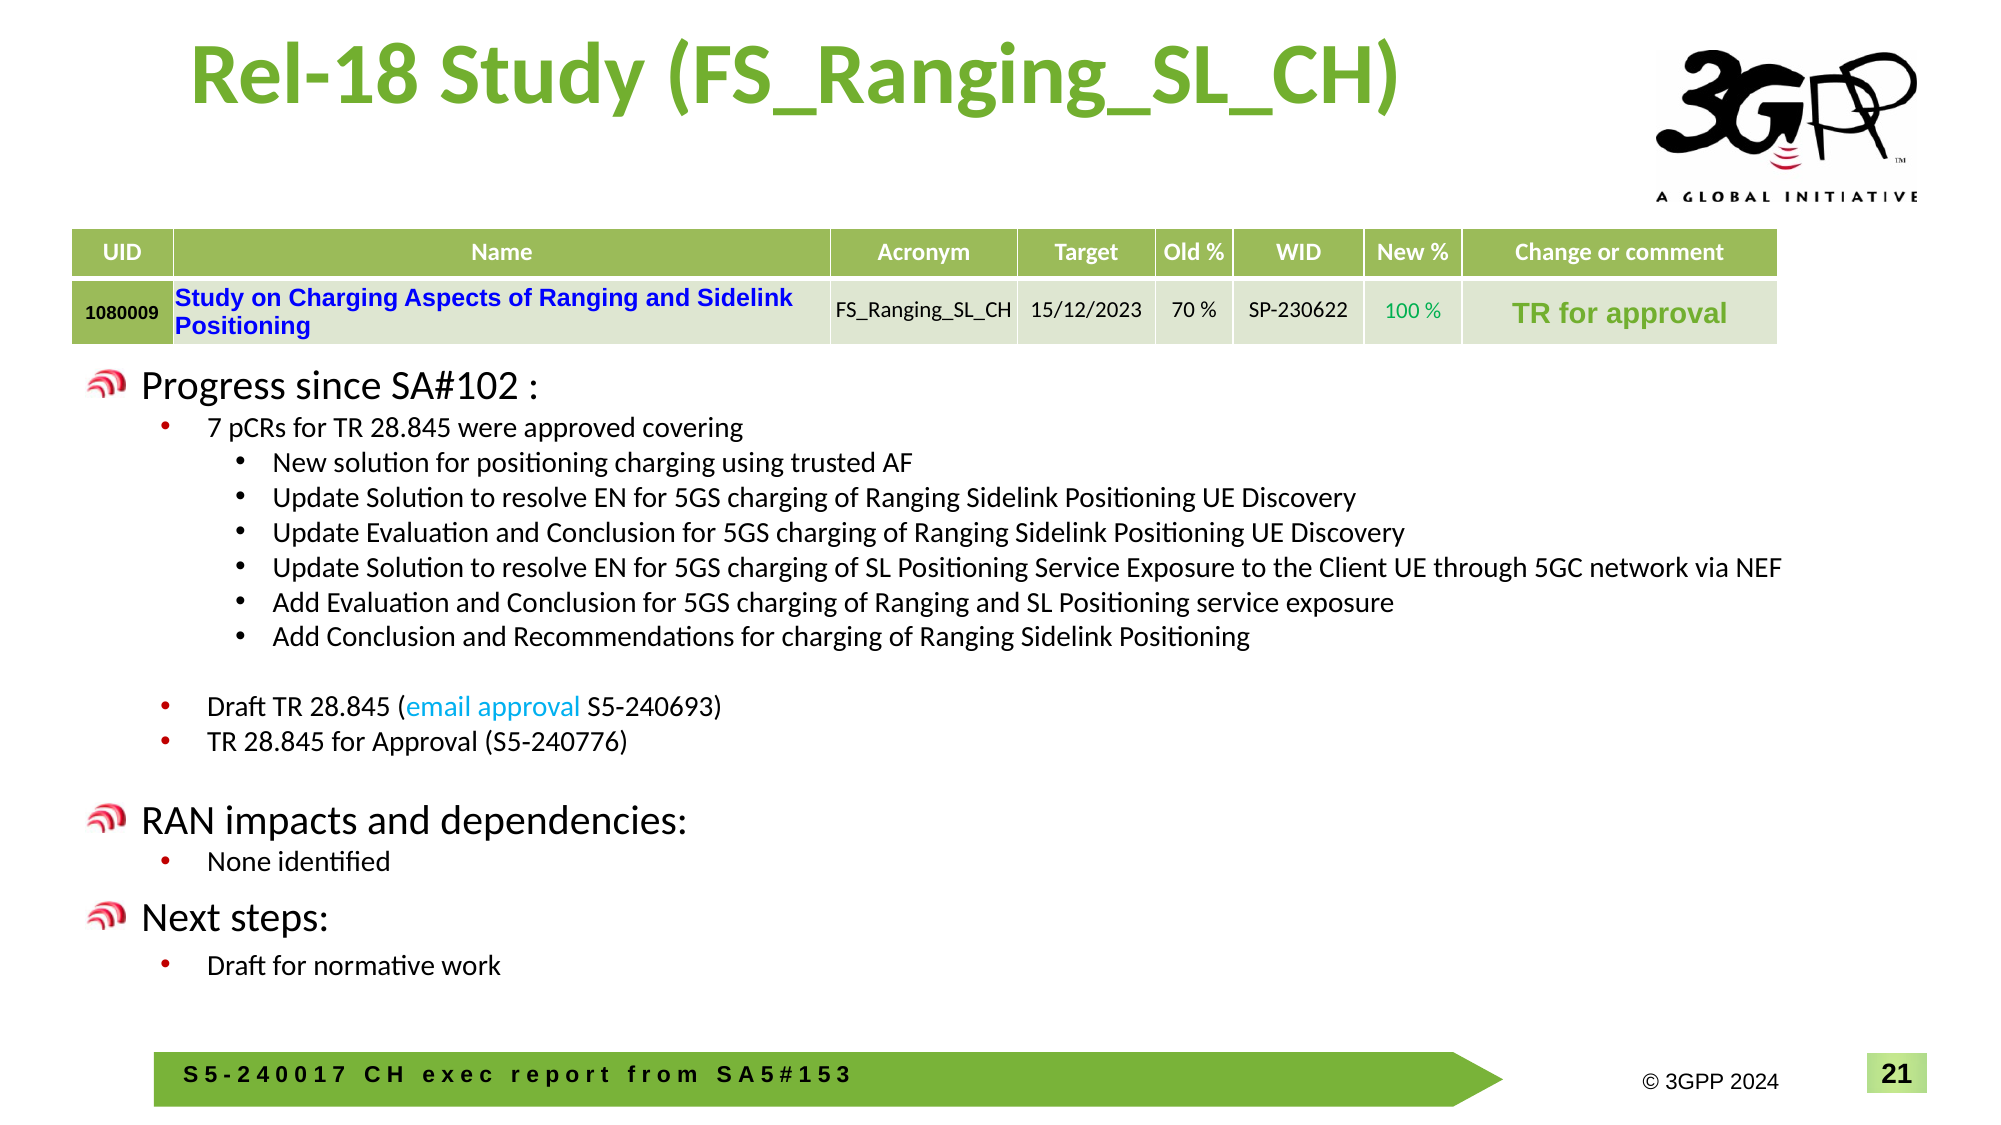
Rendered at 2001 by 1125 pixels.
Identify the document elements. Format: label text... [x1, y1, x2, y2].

title Rel-18 Study (FS_Ranging_SL_CH) [0, 0, 1593, 188]
table_header UID [72, 229, 173, 276]
picture [1656, 50, 1917, 202]
table_cell 70 % [1156, 281, 1232, 344]
table_cell 1080009 [72, 281, 173, 344]
picture [85, 368, 126, 398]
table_header Acronym [831, 229, 1017, 276]
table_header Change or comment [1463, 229, 1777, 276]
table_cell 100 % [1365, 281, 1461, 344]
table_header New % [1365, 229, 1461, 276]
table_header Target [1018, 229, 1155, 276]
table_header Acronym [1867, 1053, 1927, 1093]
table_cell SP-230622 [1234, 281, 1363, 344]
table_cell Study on Charging Aspects of Ranging and Sidelink Positioning [174, 281, 830, 344]
picture [85, 802, 126, 833]
table_header Name [174, 229, 830, 276]
table_cell 15/12/2023 [1018, 281, 1155, 344]
table_cell TR for approval [1463, 281, 1777, 344]
table_header WID [1234, 229, 1363, 276]
table_cell FS_Ranging_SL_CH [831, 281, 1017, 344]
picture [85, 900, 126, 930]
table_header Old % [1156, 229, 1232, 276]
text_box Progress since SA#102 : 7 pCRs for TR 28.845 were approved covering New solution for positioning charging using trusted AF Update Solution to resolve EN for 5GS charging of Ranging Sidelink Positioning UE Discovery Update Evaluation and Conclusion for 5GS charging of Ranging Sidelink Positioning UE Discovery Update Solution to resolve EN for 5GS charging of SL Positioning Service Exposure to the Client UE through 5GC network via NEF Add Evaluation and Conclusion for 5GS charging of Ranging and SL Positioning service exposure Add Conclusion and Recommendations for charging of Ranging Sidelink Positioning Draft TR 28.845 (email approval S5‑240693) TR 28.845 for Approval (S5‑240776) RAN impacts and dependencies: None identified Next steps: Draft for normative work [70, 350, 1927, 1035]
